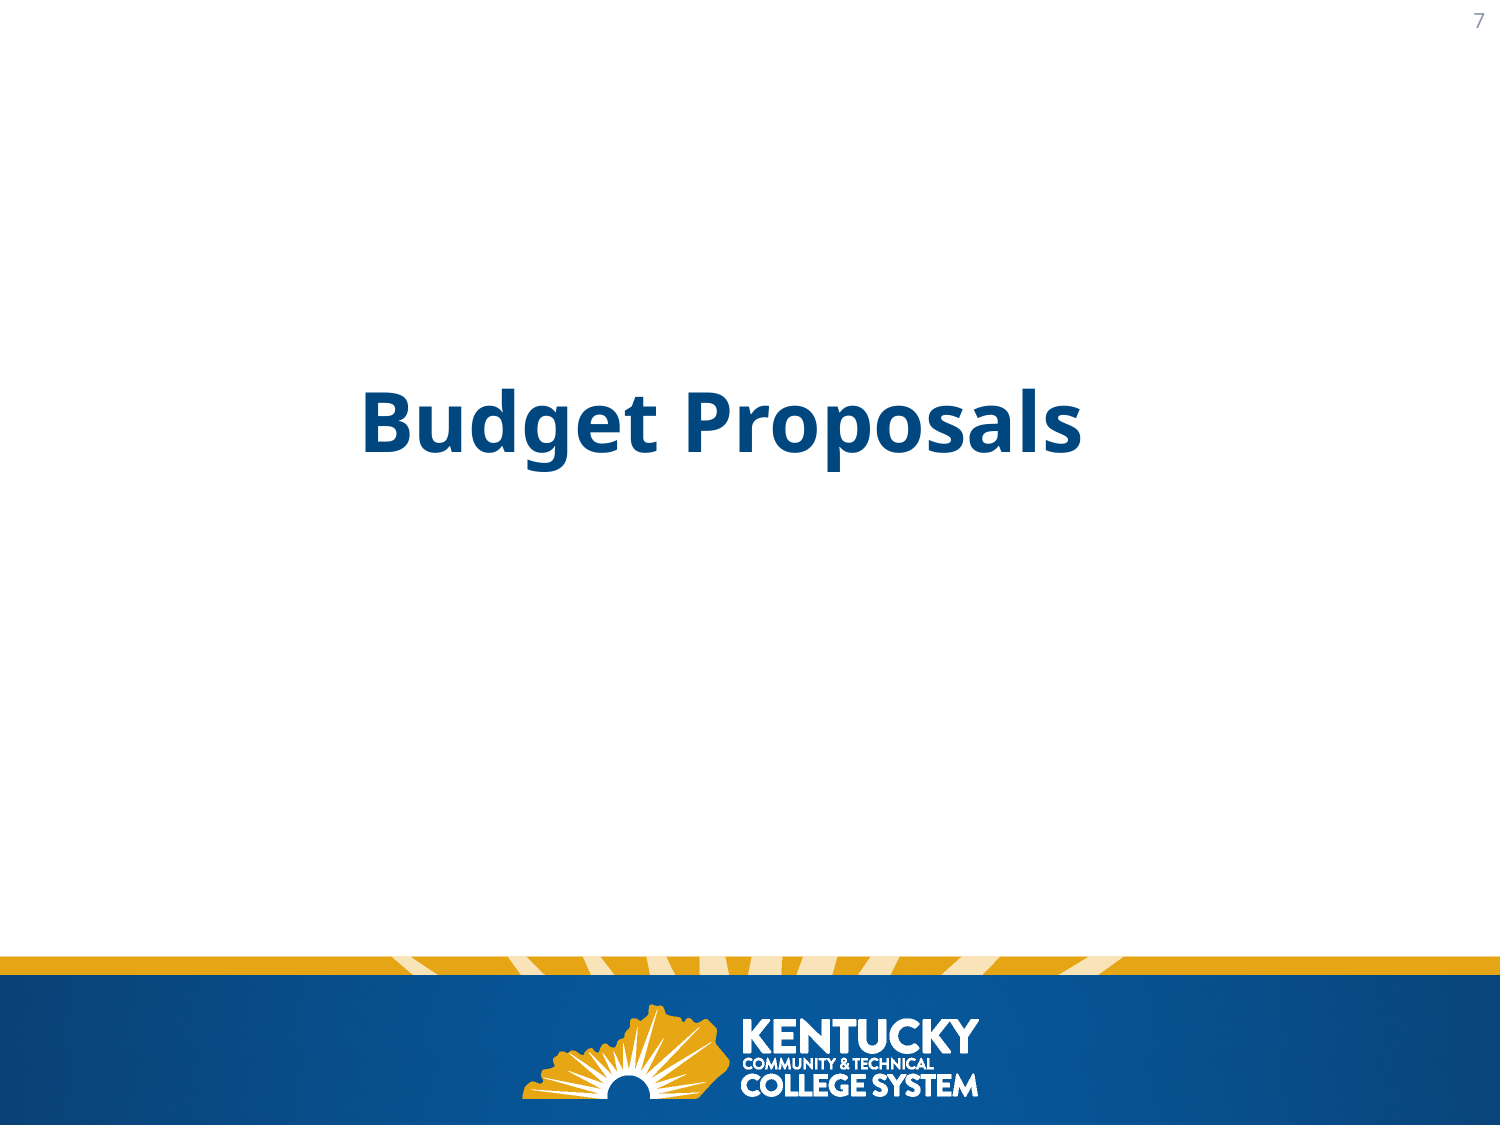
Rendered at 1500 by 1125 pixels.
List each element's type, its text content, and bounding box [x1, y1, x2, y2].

slide_number 7 [1369, 0, 1500, 43]
text_box Budget Proposals [47, 372, 1395, 563]
picture [0, 0, 1500, 1125]
